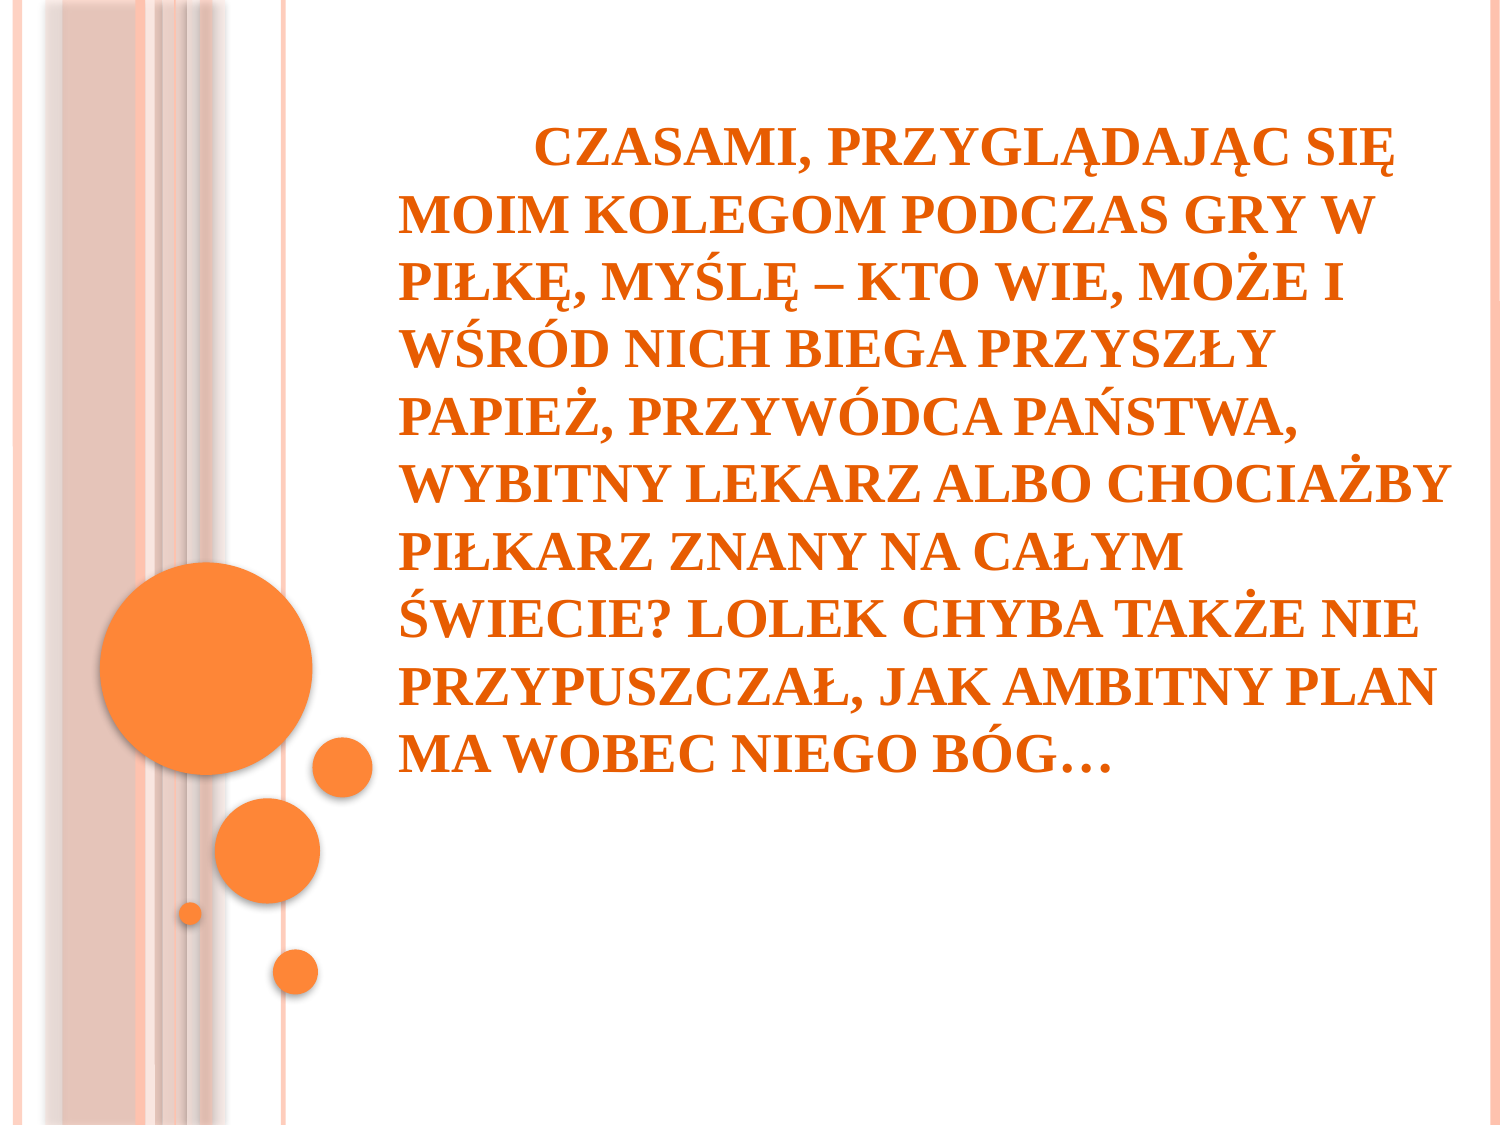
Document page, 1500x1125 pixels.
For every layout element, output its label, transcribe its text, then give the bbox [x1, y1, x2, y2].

title Czasami, przyglądając się moim kolegom podczas gry w piłkę, myślę – kto wie, może i wśród nich biega przyszły papież, przywódca państwa, wybitny lekarz albo chociażby piłkarz znany na całym świecie? Lolek chyba także nie przypuszczał, jak ambitny plan ma wobec niego Bóg… [383, 101, 1468, 859]
